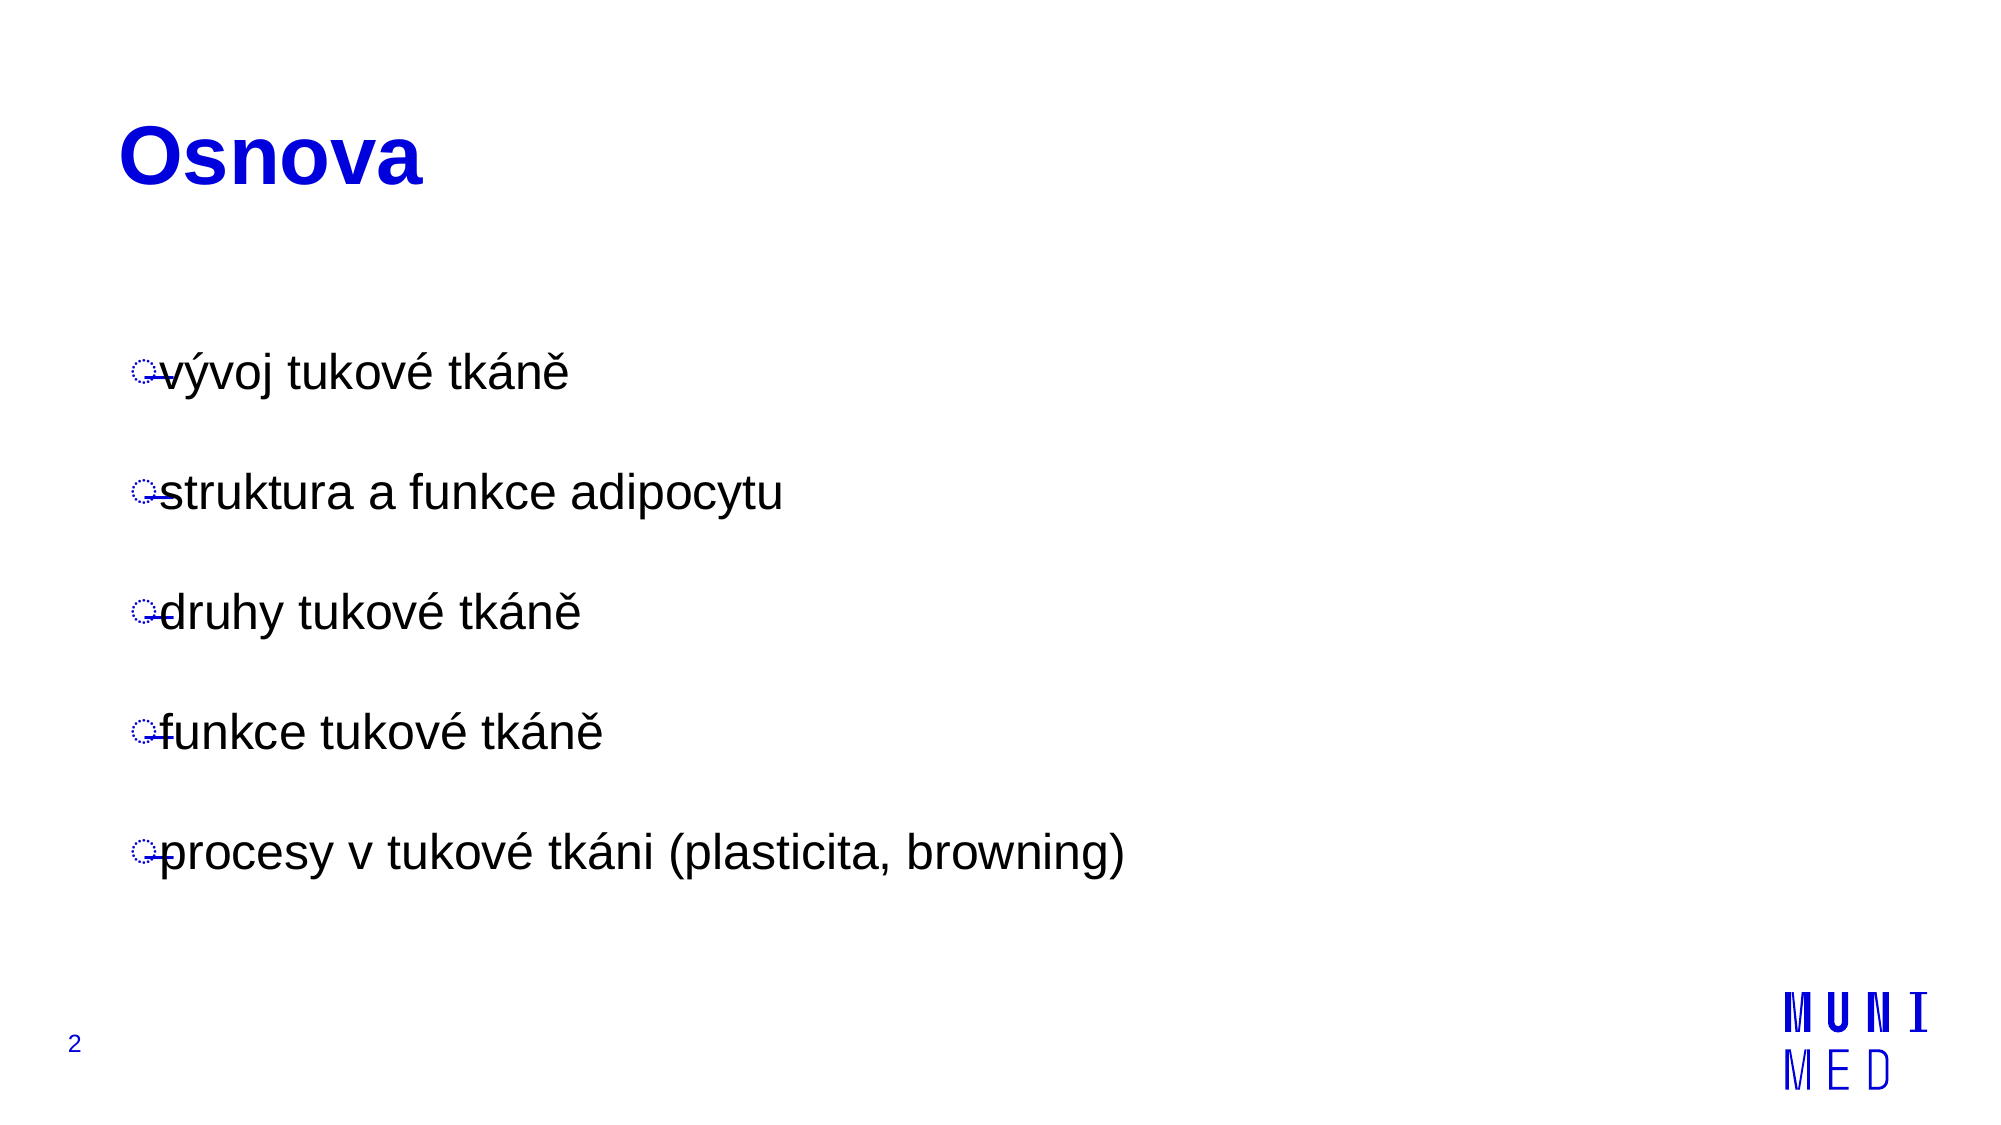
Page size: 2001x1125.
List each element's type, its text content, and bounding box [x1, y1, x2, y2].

title Osnova [118, 118, 1883, 193]
list vývoj tukové tkáně struktura a funkce adipocytu druhy tukové tkáně funkce tukové tkáně procesy v tukové tkáni (plasticita, browning) [118, 277, 1883, 957]
slide_number 2 [67, 1021, 110, 1063]
